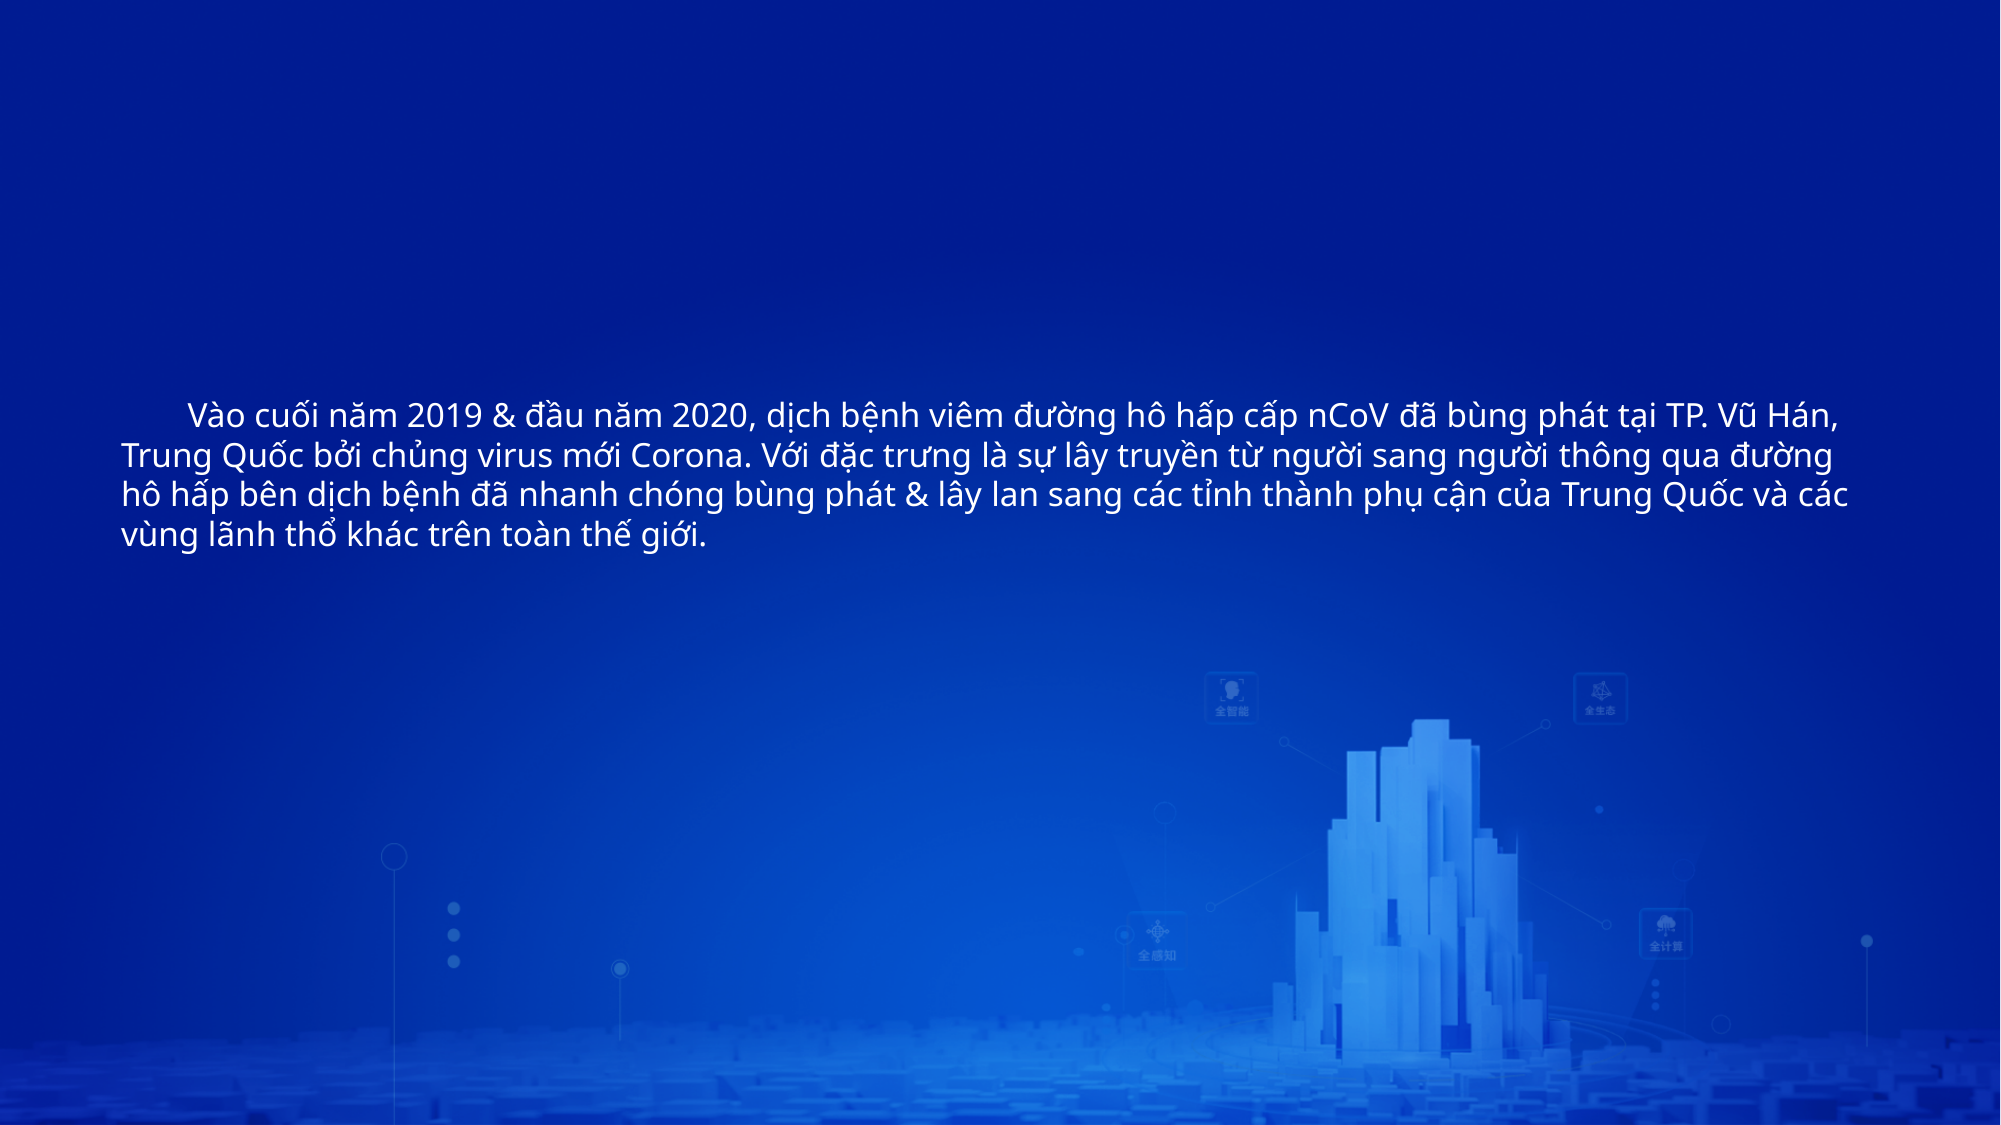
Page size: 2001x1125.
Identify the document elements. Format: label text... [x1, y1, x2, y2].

text_box Vào cuối năm 2019 & đầu năm 2020, dịch bệnh viêm đường hô hấp cấp nCoV đã bùng phát tại TP. Vũ Hán, Trung Quốc bởi chủng virus mới Corona. Với đặc trưng là sự lây truyền từ người sang người thông qua đường hô hấp bên dịch bệnh đã nhanh chóng bùng phát & lây lan sang các tỉnh thành phụ cận của Trung Quốc và các vùng lãnh thổ khác trên toàn thế giới. [106, 386, 1923, 561]
picture [0, 0, 2001, 1125]
